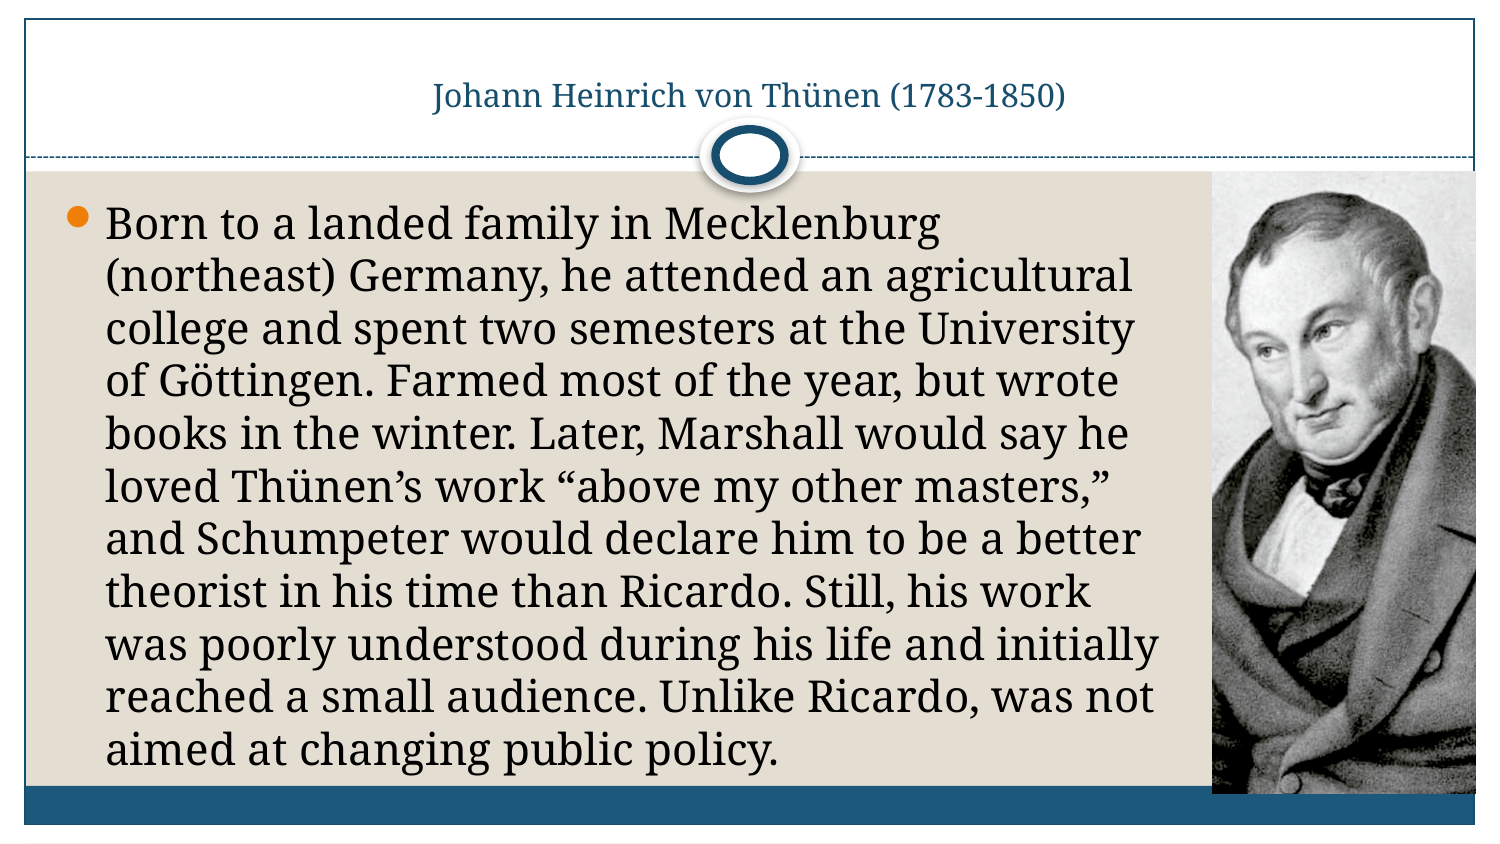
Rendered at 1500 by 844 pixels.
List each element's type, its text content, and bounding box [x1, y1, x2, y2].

list Born to a landed family in Mecklenburg (northeast) Germany, he attended an agricultural college and spent two semesters at the University of Göttingen. Farmed most of the year, but wrote books in the winter. Later, Marshall would say he loved Thünen’s work “above my other masters,” and Schumpeter would declare him to be a better theorist in his time than Ricardo. Still, his work was poorly understood during his life and initially reached a small audience. Unlike Ricardo, was not aimed at changing public policy. [49, 187, 1200, 785]
title Johann Heinrich von Thünen (1783-1850) [49, 28, 1450, 122]
picture [1212, 171, 1476, 794]
